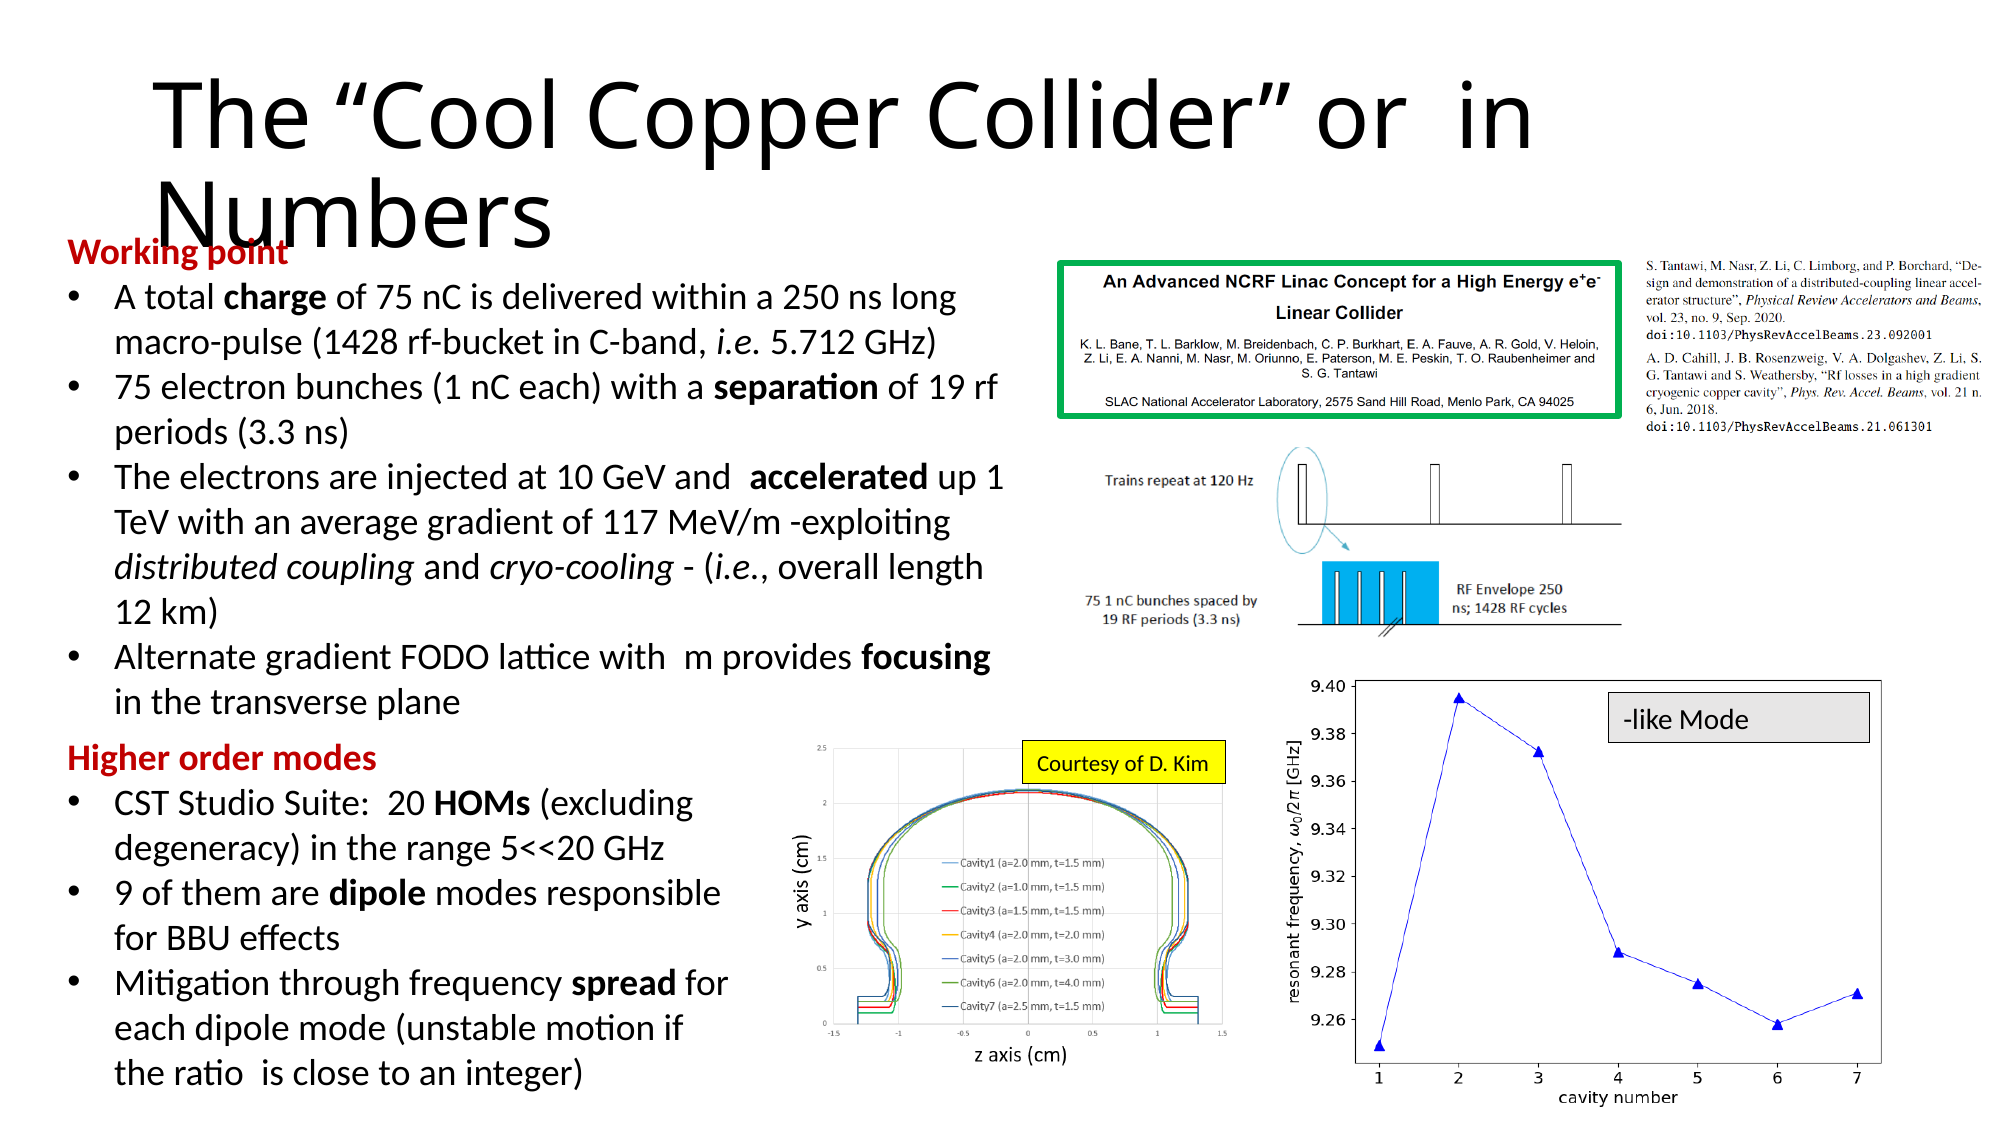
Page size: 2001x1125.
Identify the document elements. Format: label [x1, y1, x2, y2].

picture [1639, 254, 1988, 436]
picture [1063, 266, 1616, 414]
text_box [782, 734, 1233, 1070]
text_box [1270, 620, 1948, 1118]
picture [1061, 447, 1628, 640]
